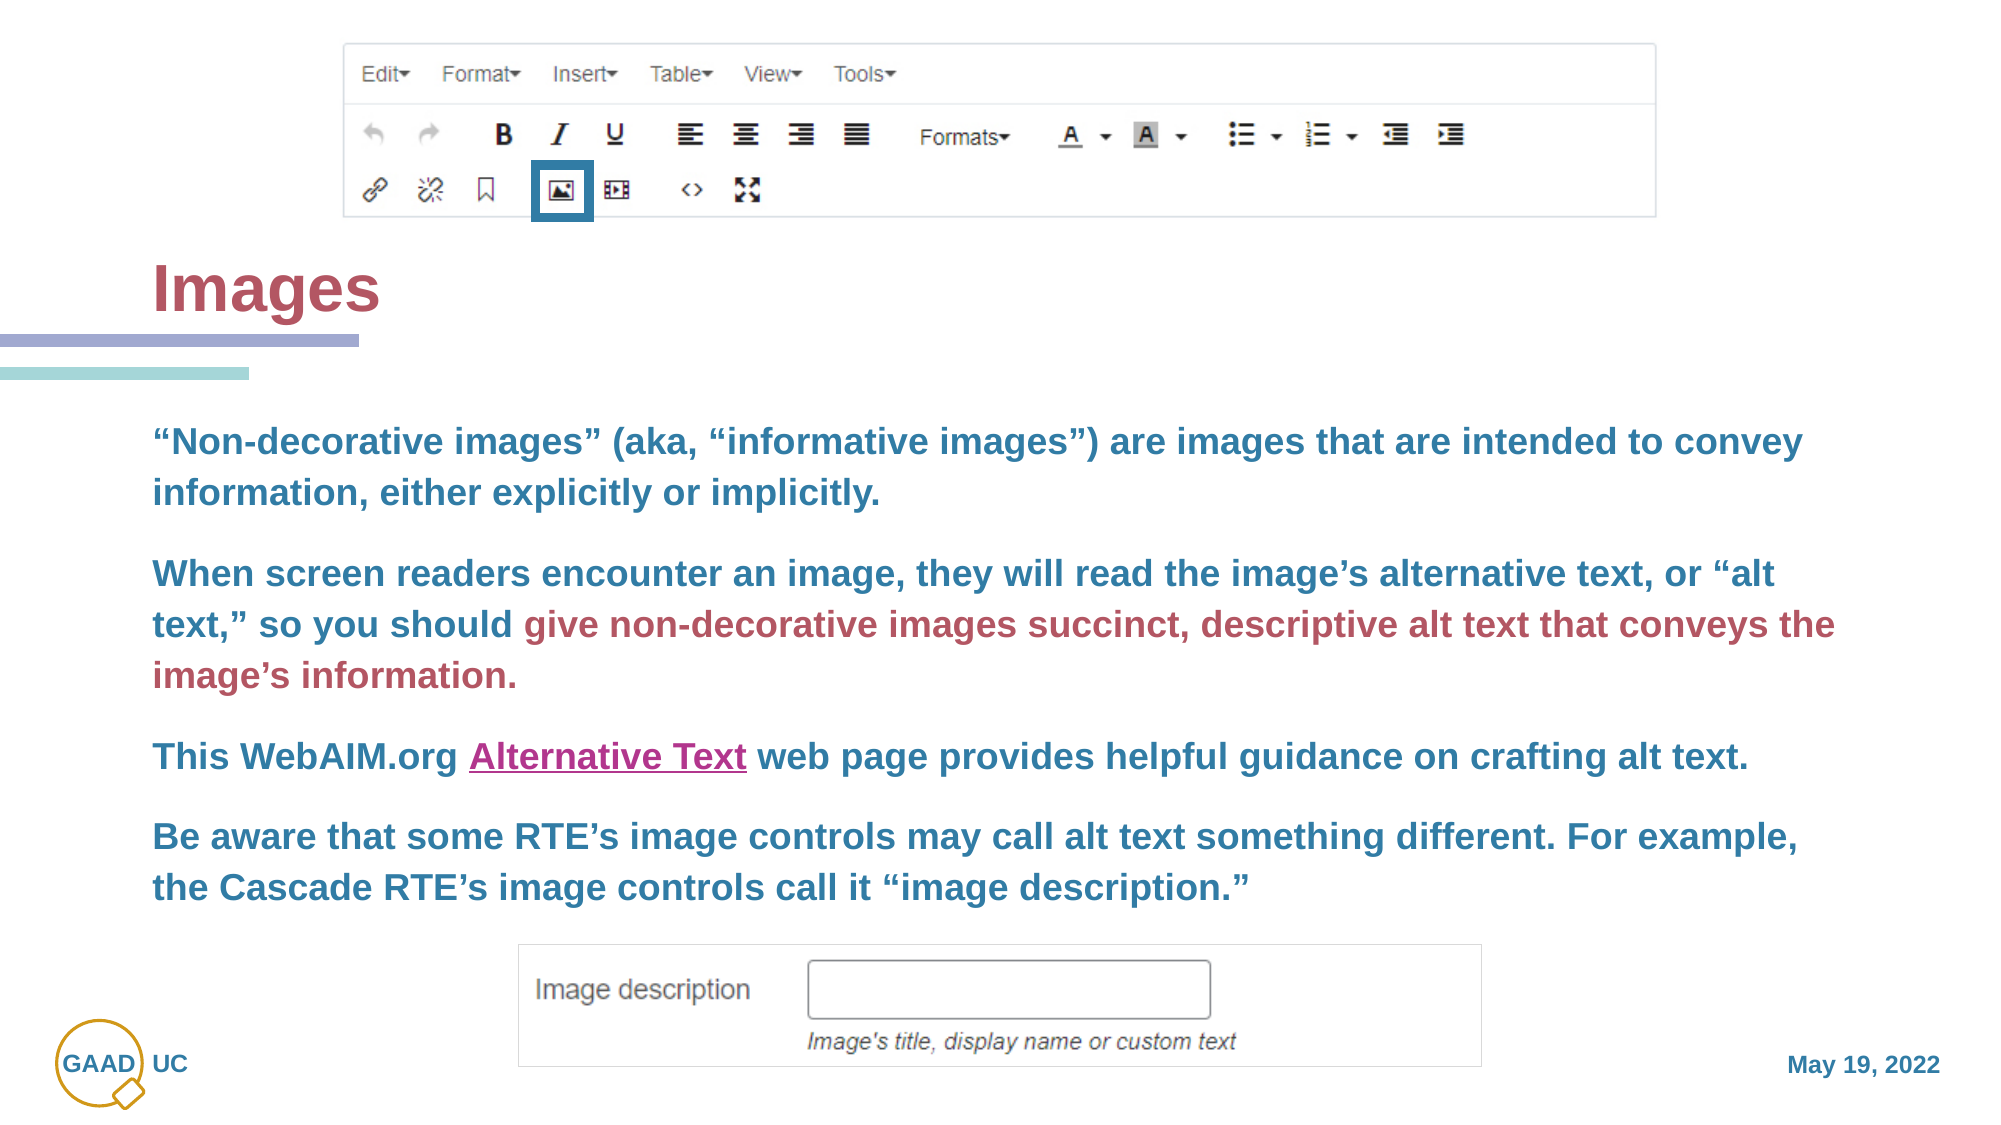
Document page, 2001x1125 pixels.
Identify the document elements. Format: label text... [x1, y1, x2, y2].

list “Non-decorative images” (aka, “informative images”) are images that are intended to convey information, either explicitly or implicitly. When screen readers encounter an image, they will read the image’s alternative text, or “alt text,” so you should give non-decorative images succinct, descriptive alt text that conveys the image’s information. This WebAIM.org Alternative Text web page provides helpful guidance on crafting alt text. Be aware that some RTE’s image controls may call alt text something different. For example, the Cascade RTE’s image controls call it “image description.” [137, 403, 1863, 988]
title Images [137, 246, 1863, 353]
text_box [534, 164, 590, 219]
picture [339, 37, 1661, 224]
picture [518, 944, 1482, 1067]
